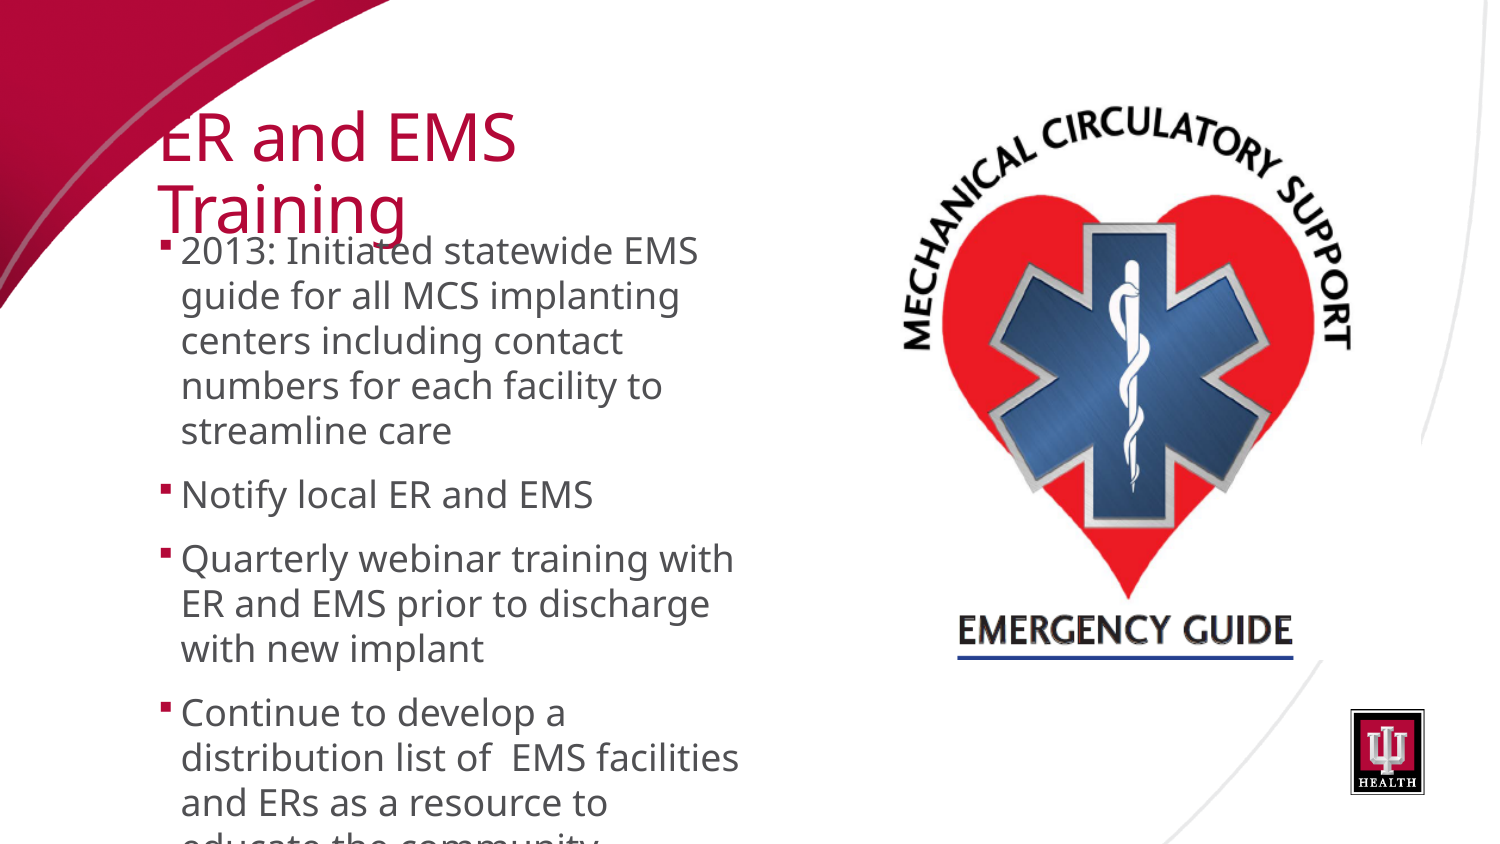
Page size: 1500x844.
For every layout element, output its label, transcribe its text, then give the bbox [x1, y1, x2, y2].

title ER and EMS Training [157, 110, 762, 219]
picture [0, 0, 1500, 844]
text_box 2013: Initiated statewide EMS guide for all MCS implanting centers including contact numbers for each facility to streamline care Notify local ER and EMS Quarterly webinar training with ER and EMS prior to discharge with new implant Continue to develop a distribution list of EMS facilities and ERs as a resource to educate the community [143, 219, 762, 830]
